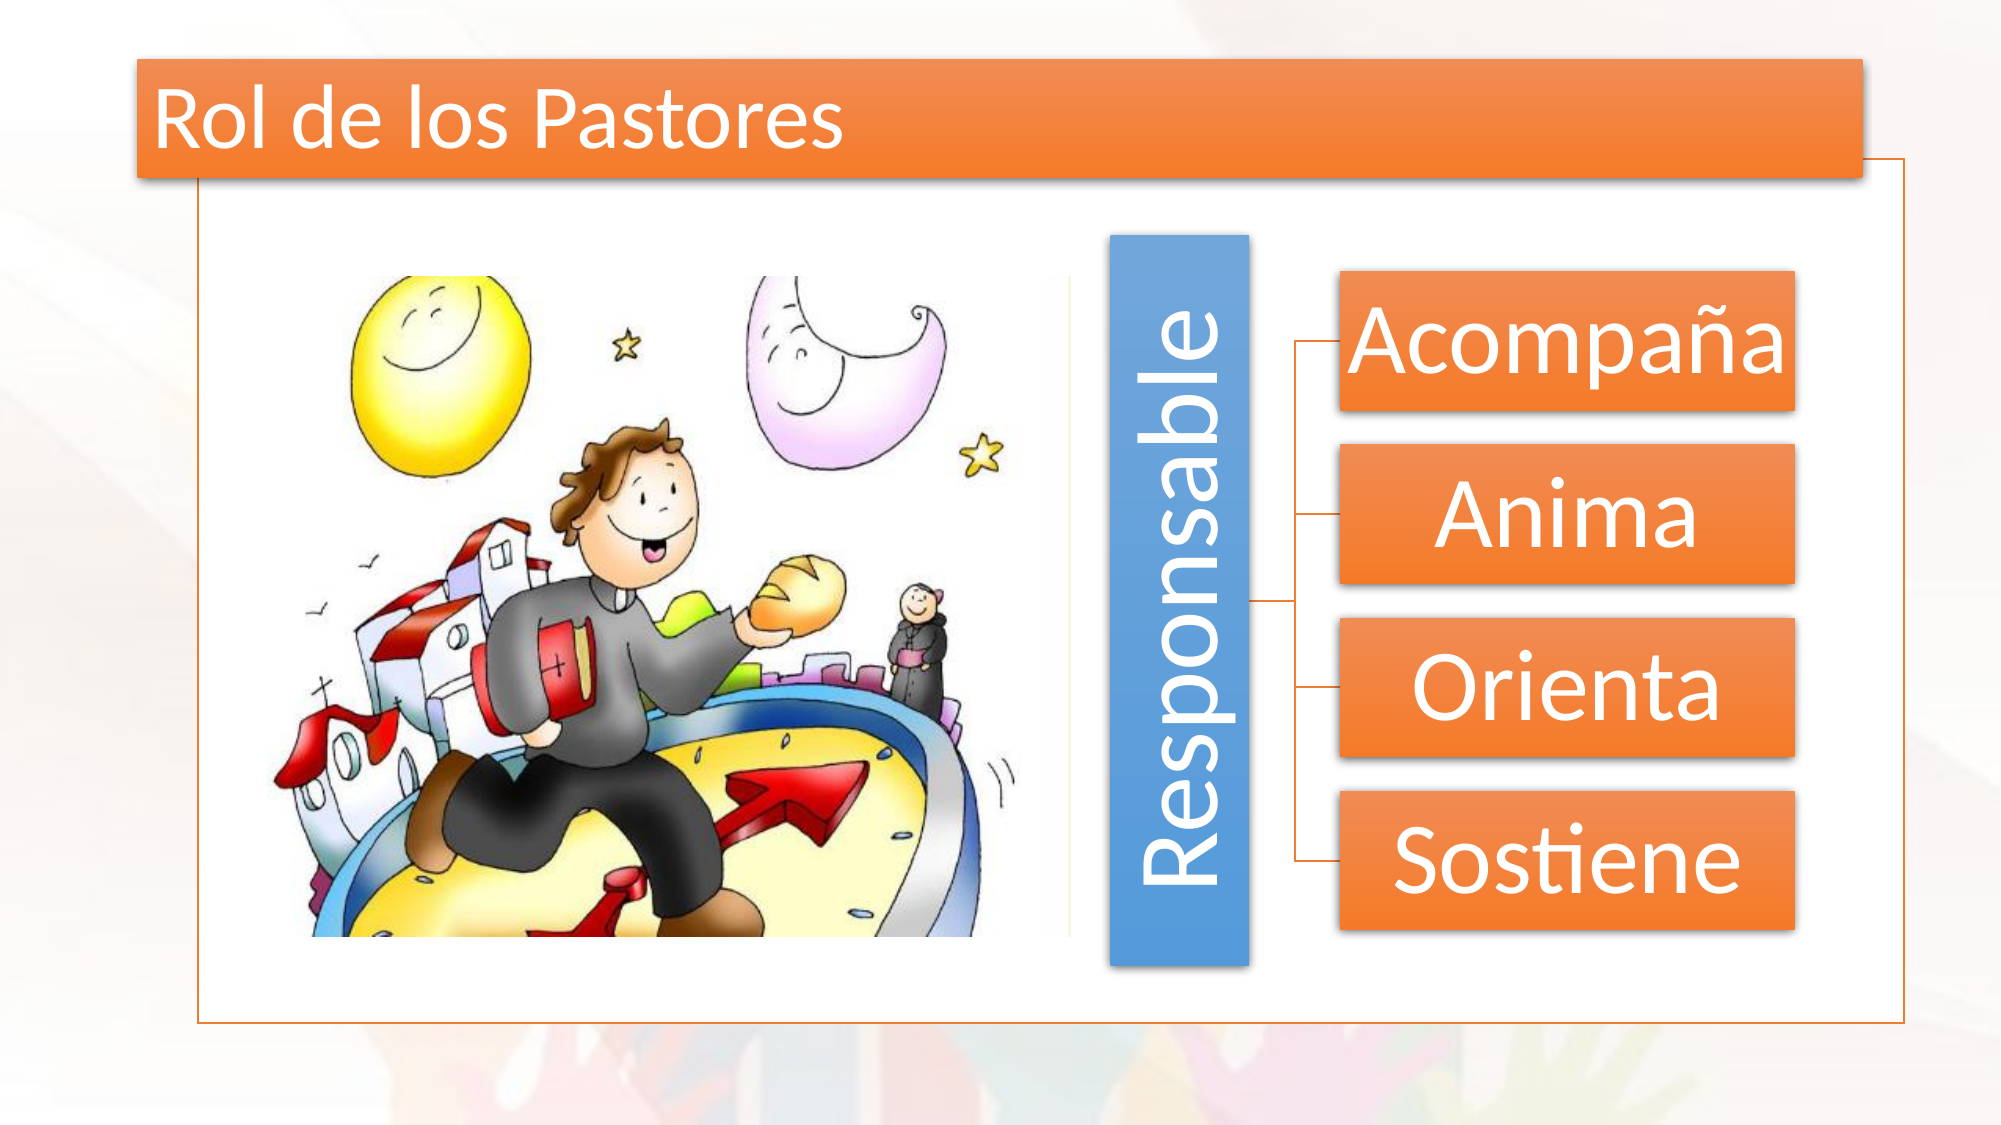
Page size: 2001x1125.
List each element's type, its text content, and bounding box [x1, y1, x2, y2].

picture [218, 276, 1071, 937]
title Rol de los Pastores [137, 59, 1863, 178]
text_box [801, 235, 2000, 966]
text_box [197, 158, 1905, 1024]
